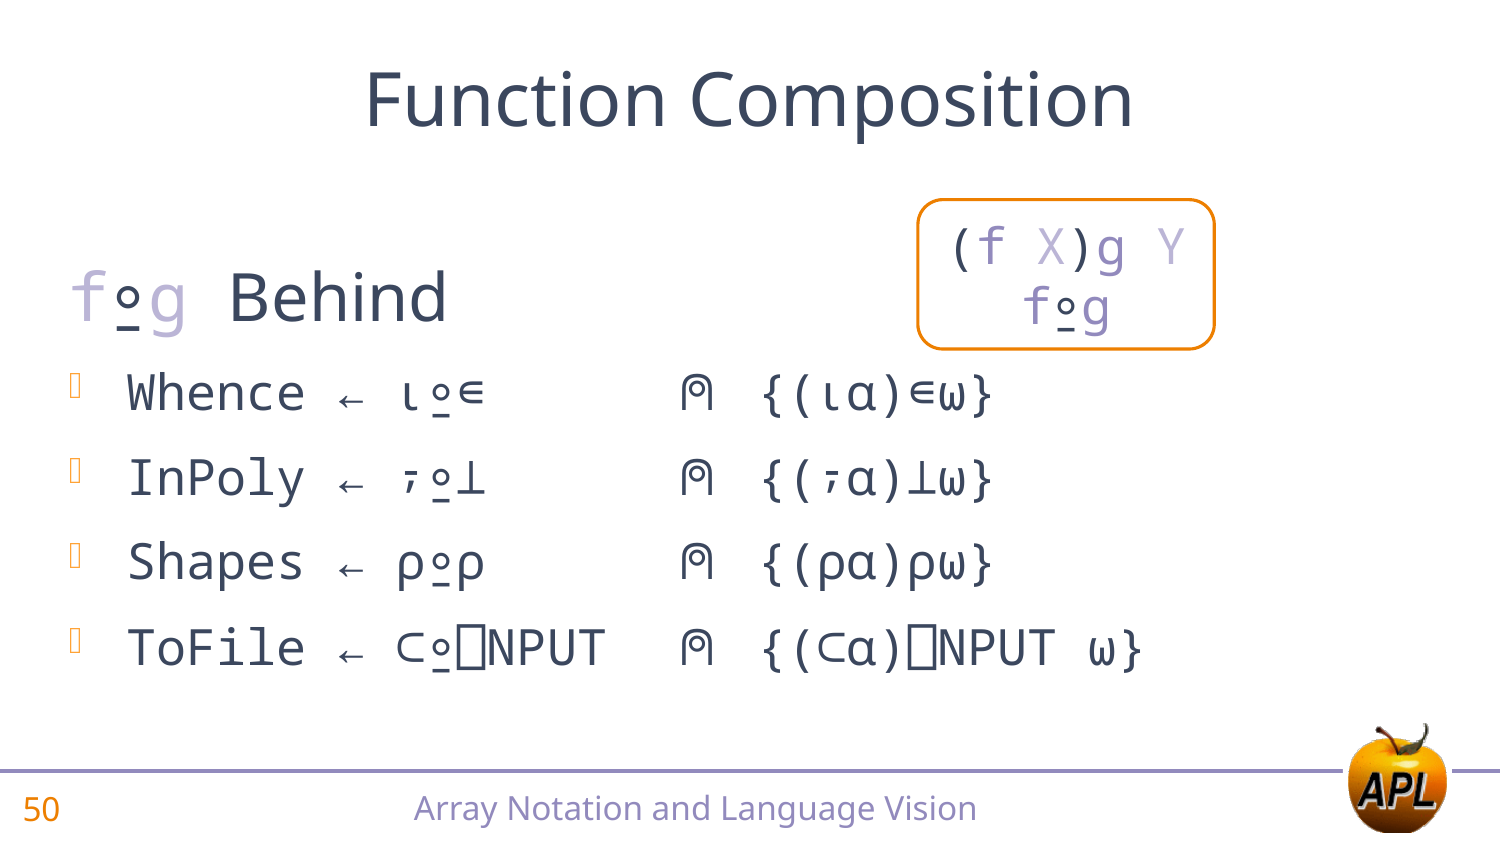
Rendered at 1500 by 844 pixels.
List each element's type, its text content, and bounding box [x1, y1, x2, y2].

text_box (f X)g Y f⍛g [917, 199, 1215, 350]
list f⍛g Behind Whence ← ⍳⍛∊ ⍝ {(⍳⍺)∊⍵} InPoly ← ⍪⍛⊥ ⍝ {(⍪⍺)⊥⍵} Shapes ← ⍴⍛⍴ ⍝ {(⍴⍺)⍴⍵} ToFile ← ⊂⍛⎕NPUT ⍝ {(⊂⍺)⎕NPUT ⍵} [53, 207, 1453, 800]
picture [1348, 800, 1447, 833]
text_box Function Composition [336, 43, 1164, 157]
